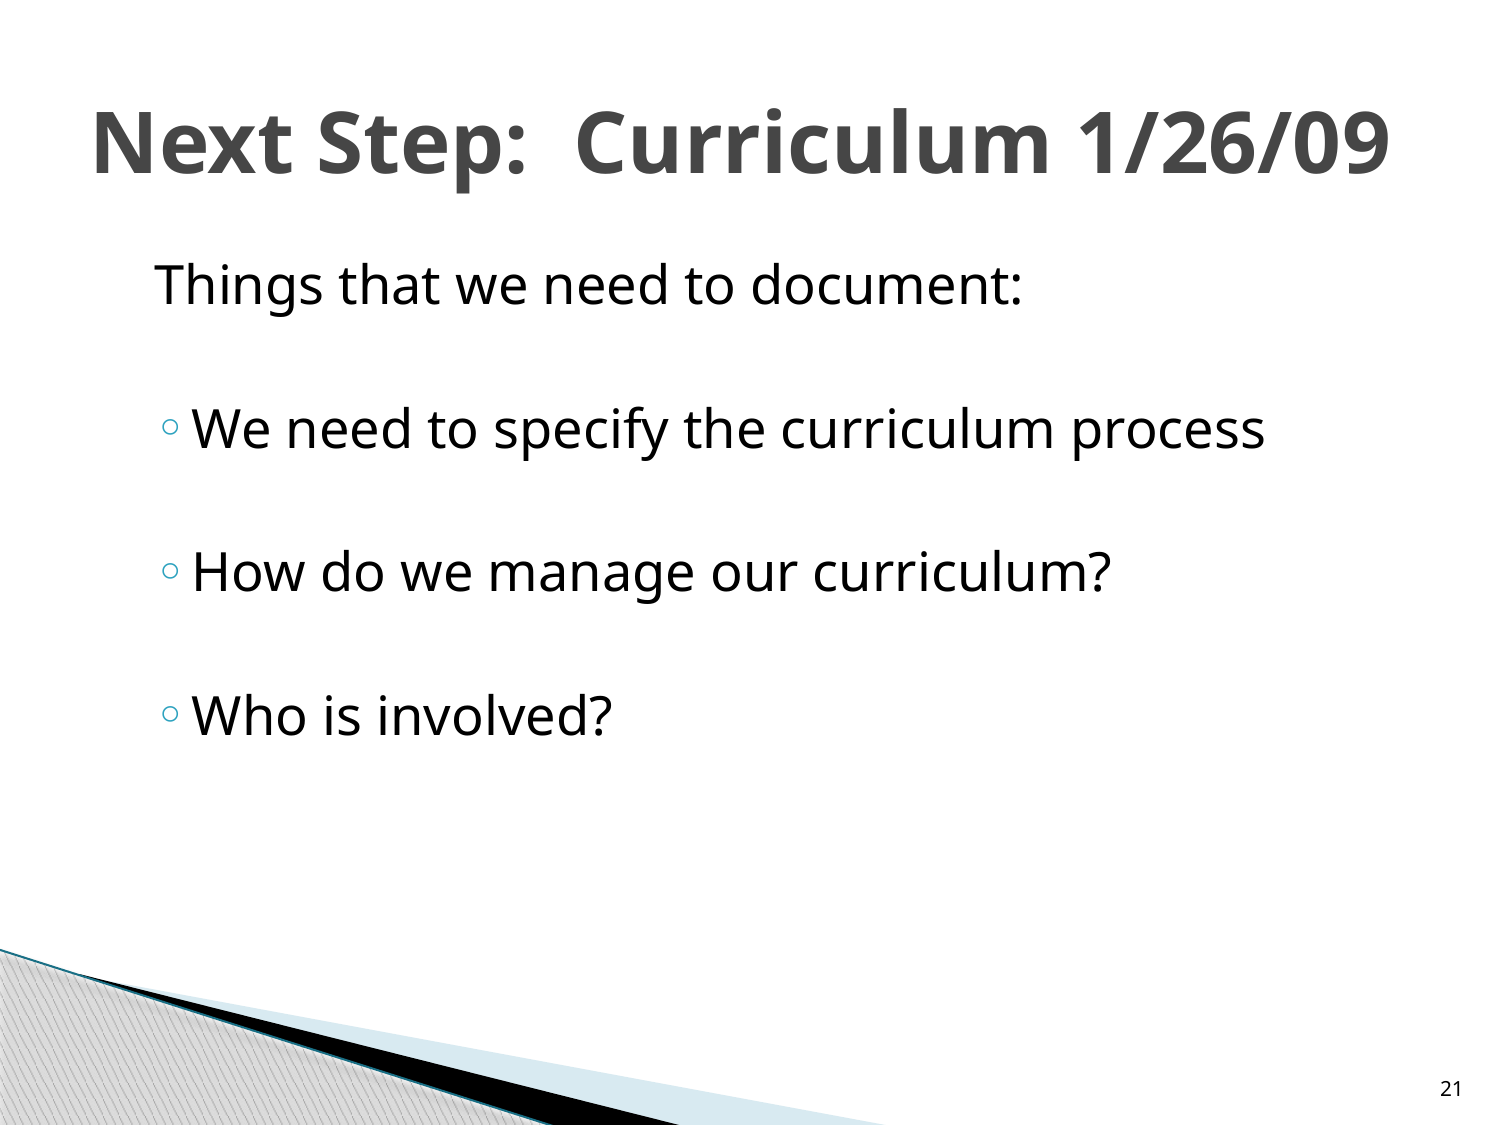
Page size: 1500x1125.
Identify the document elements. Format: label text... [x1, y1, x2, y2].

title Next Step: Curriculum 1/26/09 [75, 45, 1425, 233]
slide_number 21 [1418, 1051, 1479, 1112]
list Things that we need to document: We need to specify the curriculum process How do we manage our curriculum? Who is involved? [74, 242, 1426, 986]
